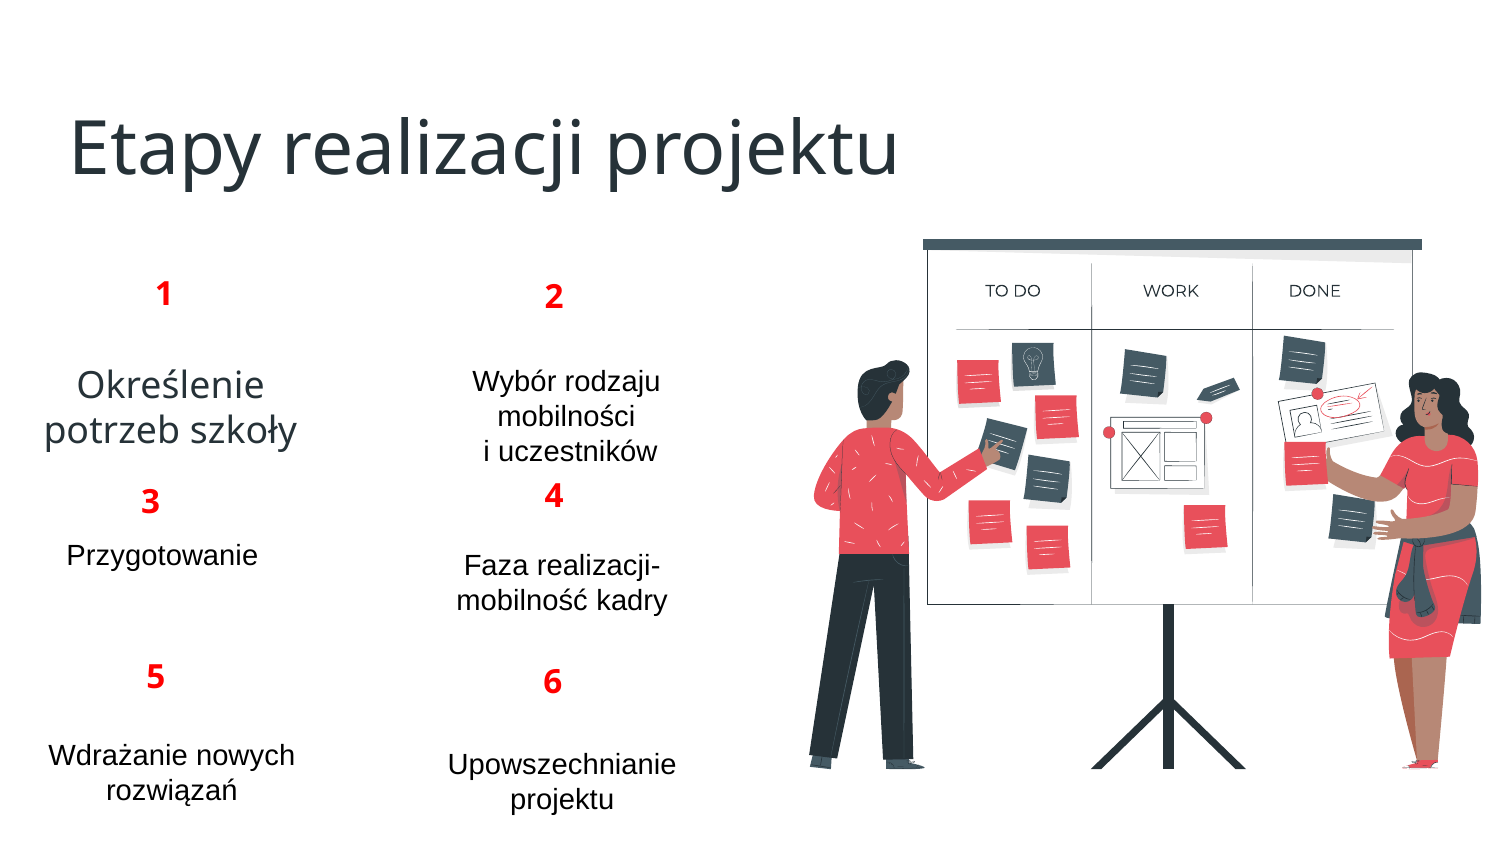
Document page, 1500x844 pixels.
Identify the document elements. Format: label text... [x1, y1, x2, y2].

text_box 5 [69, 628, 242, 711]
title Etapy realizacji projektu [53, 66, 965, 205]
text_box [808, 239, 1485, 770]
text_box Upowszechnianie projektu [390, 730, 735, 827]
text_box 1 [0, 244, 337, 327]
text_box Wybór rodzaju mobilności i uczestników [394, 347, 739, 444]
text_box Określenie potrzeb szkoły [0, 346, 343, 443]
text_box 2 [382, 248, 726, 331]
text_box Wdrażanie nowych rozwiązań [0, 721, 344, 818]
text_box 4 [490, 446, 618, 529]
text_box Przygotowanie [0, 521, 335, 618]
text_box Faza realizacji- mobilność kadry [390, 531, 735, 628]
text_box 6 [380, 633, 725, 716]
text_box 3 [97, 452, 204, 521]
